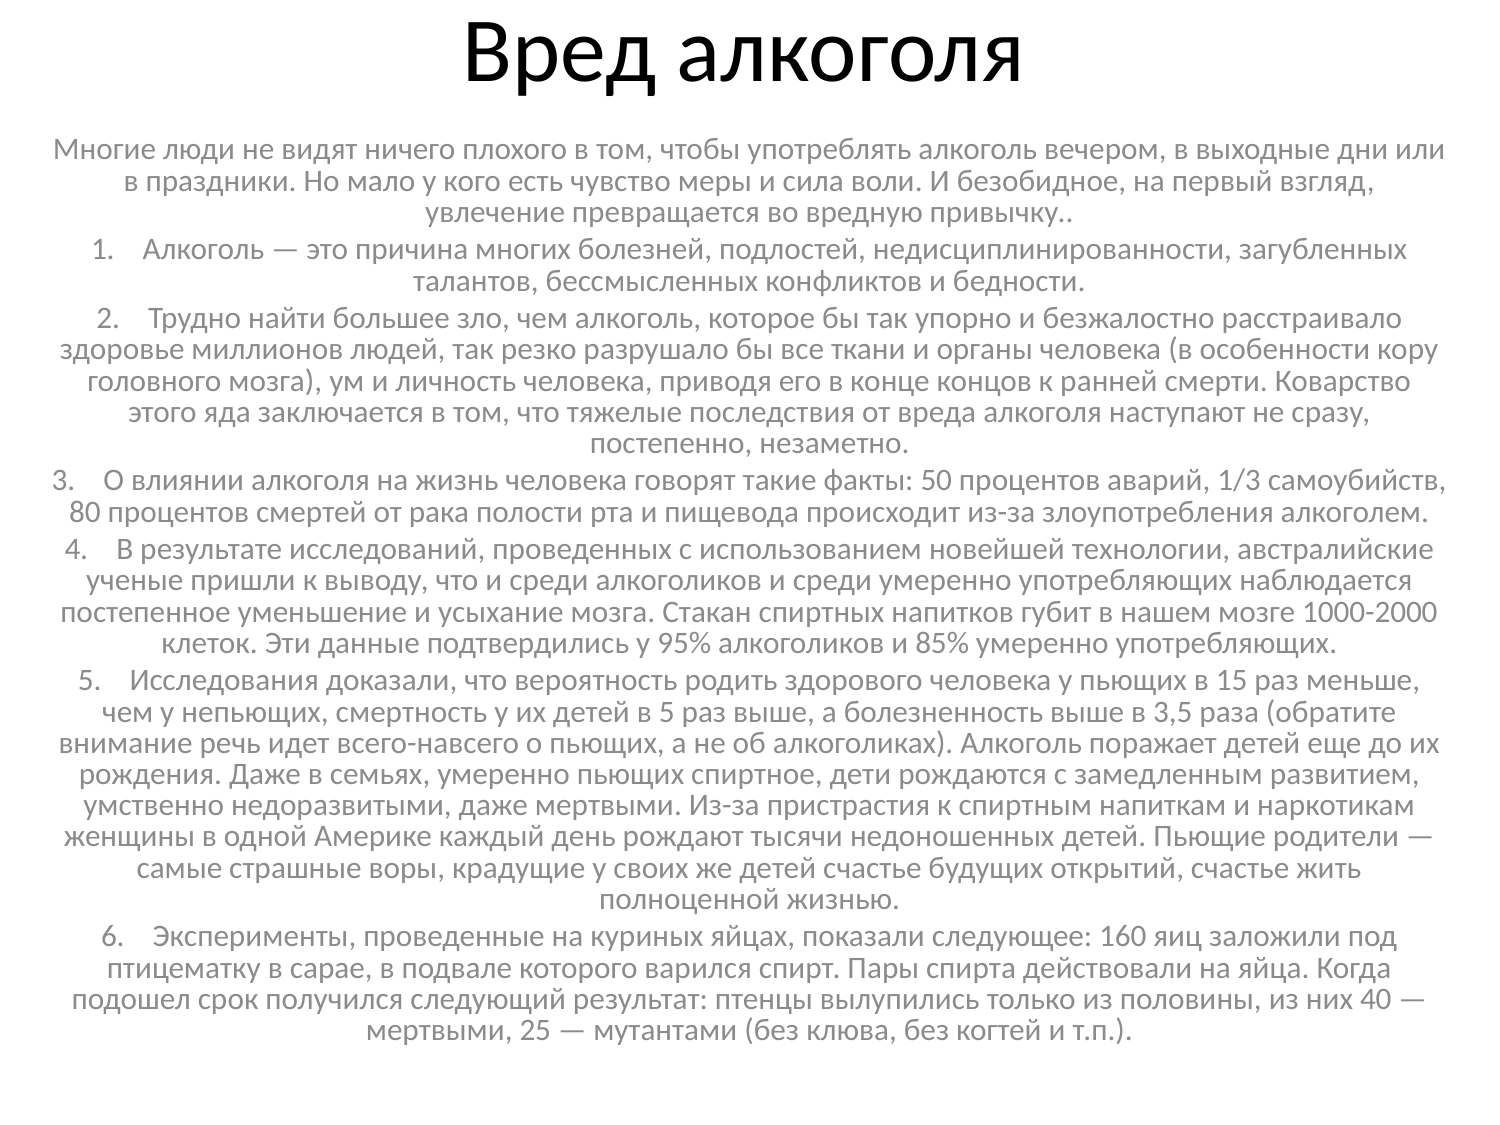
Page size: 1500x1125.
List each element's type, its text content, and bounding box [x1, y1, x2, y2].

title Вред алкоголя [375, 0, 1114, 118]
subtitle Многие люди не видят ничего плохого в том, чтобы употреблять алкоголь вечером, в выходные дни или в праздники. Но мало у кого есть чувство меры и сила воли. И безобидное, на первый взгляд, увлечение превращается во вредную привычку.. 1. Алкоголь — это причина многих болезней, подлостей, недисциплинированности, загубленных талантов, бессмысленных конфликтов и бедности. 2. Трудно найти большее зло, чем алкоголь, которое бы так упорно и безжалостно расстраивало здоровье миллионов людей, так резко разрушало бы все ткани и органы человека (в особенности кору головного мозга), ум и личность человека, приводя его в конце концов к ранней смерти. Коварство этого яда заключается в том, что тяжелые последствия от вреда алкоголя наступают не сразу, постепенно, незаметно. 3. О влиянии алкоголя на жизнь человека говорят такие факты: 50 процентов аварий, 1/3 самоубийств, 80 процентов смертей от рака полости рта и пищевода происходит из-за злоупотребления алкоголем. 4. В результате исследований, проведенных с использованием новейшей технологии, австралийские ученые пришли к выводу, что и среди алкоголиков и среди умеренно употребляющих наблюдается постепенное уменьшение и усыхание мозга. Стакан спиртных напитков губит в нашем мозге 1000-2000 клеток. Эти данные подтвердились у 95% алкоголиков и 85% умеренно употребляющих. 5. Исследования доказали, что вероятность родить здорового человека у пьющих в 15 раз меньше, чем у непьющих, смертность у их детей в 5 раз выше, а болезненность выше в 3,5 раза (обратите внимание речь идет всего-навсего о пьющих, а не об алкоголиках). Алкоголь поражает детей еще до их рождения. Даже в семьях, умеренно пьющих спиртное, дети рождаются с замедленным развитием, умственно недоразвитыми, даже мертвыми. Из-за пристрастия к спиртным напиткам и наркотикам женщины в одной Америке каждый день рождают тысячи недоношенных детей. Пьющие родители — самые страшные воры, крадущие у своих же детей счастье будущих открытий, счастье жить полноценной жизнью. 6. Эксперименты, проведенные на куриных яйцах, показали следующее: 160 яиц заложили под птицематку в сарае, в подвале которого варился спирт. Пары спирта действовали на яйца. Когда подошел срок получился следующий результат: птенцы вылупились только из половины, из них 40 — мертвыми, 25 — мутантами (без клюва, без когтей и т.п.). [35, 128, 1465, 1090]
